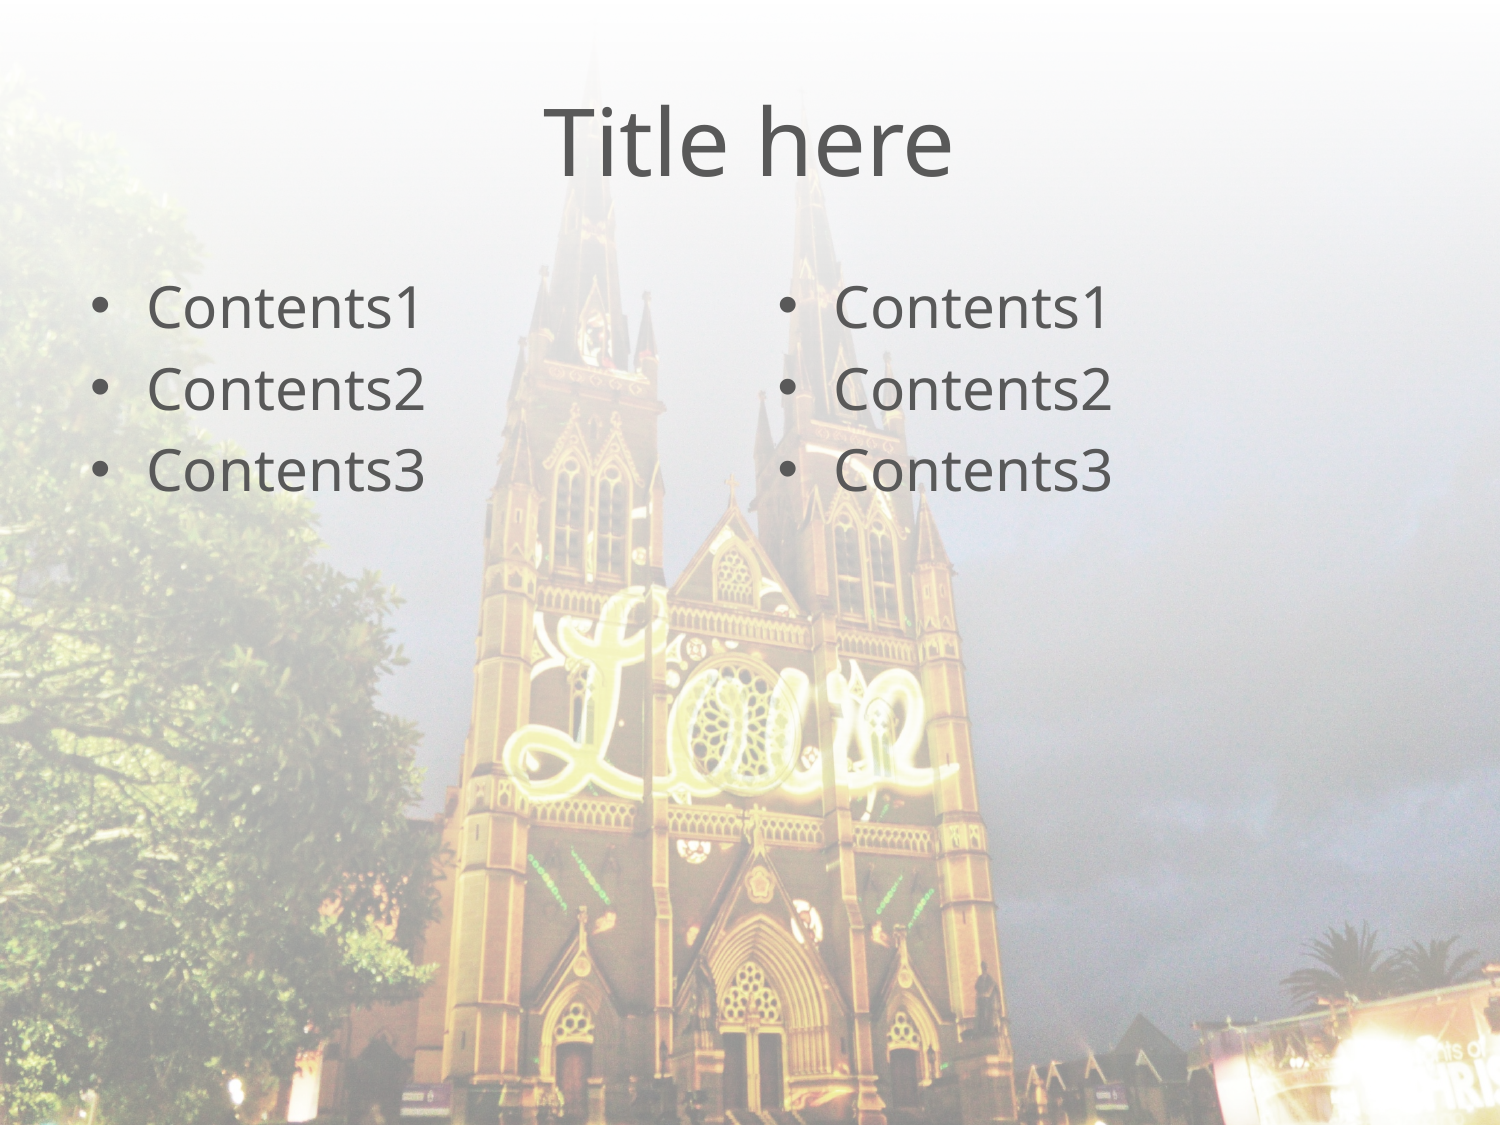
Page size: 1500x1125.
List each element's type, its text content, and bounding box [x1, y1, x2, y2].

list Contents1 Contents2 Contents3 [75, 262, 738, 1005]
list Contents1 Contents2 Contents3 [762, 262, 1425, 1005]
title Title here [75, 45, 1425, 233]
text_box [0, 0, 1500, 1125]
